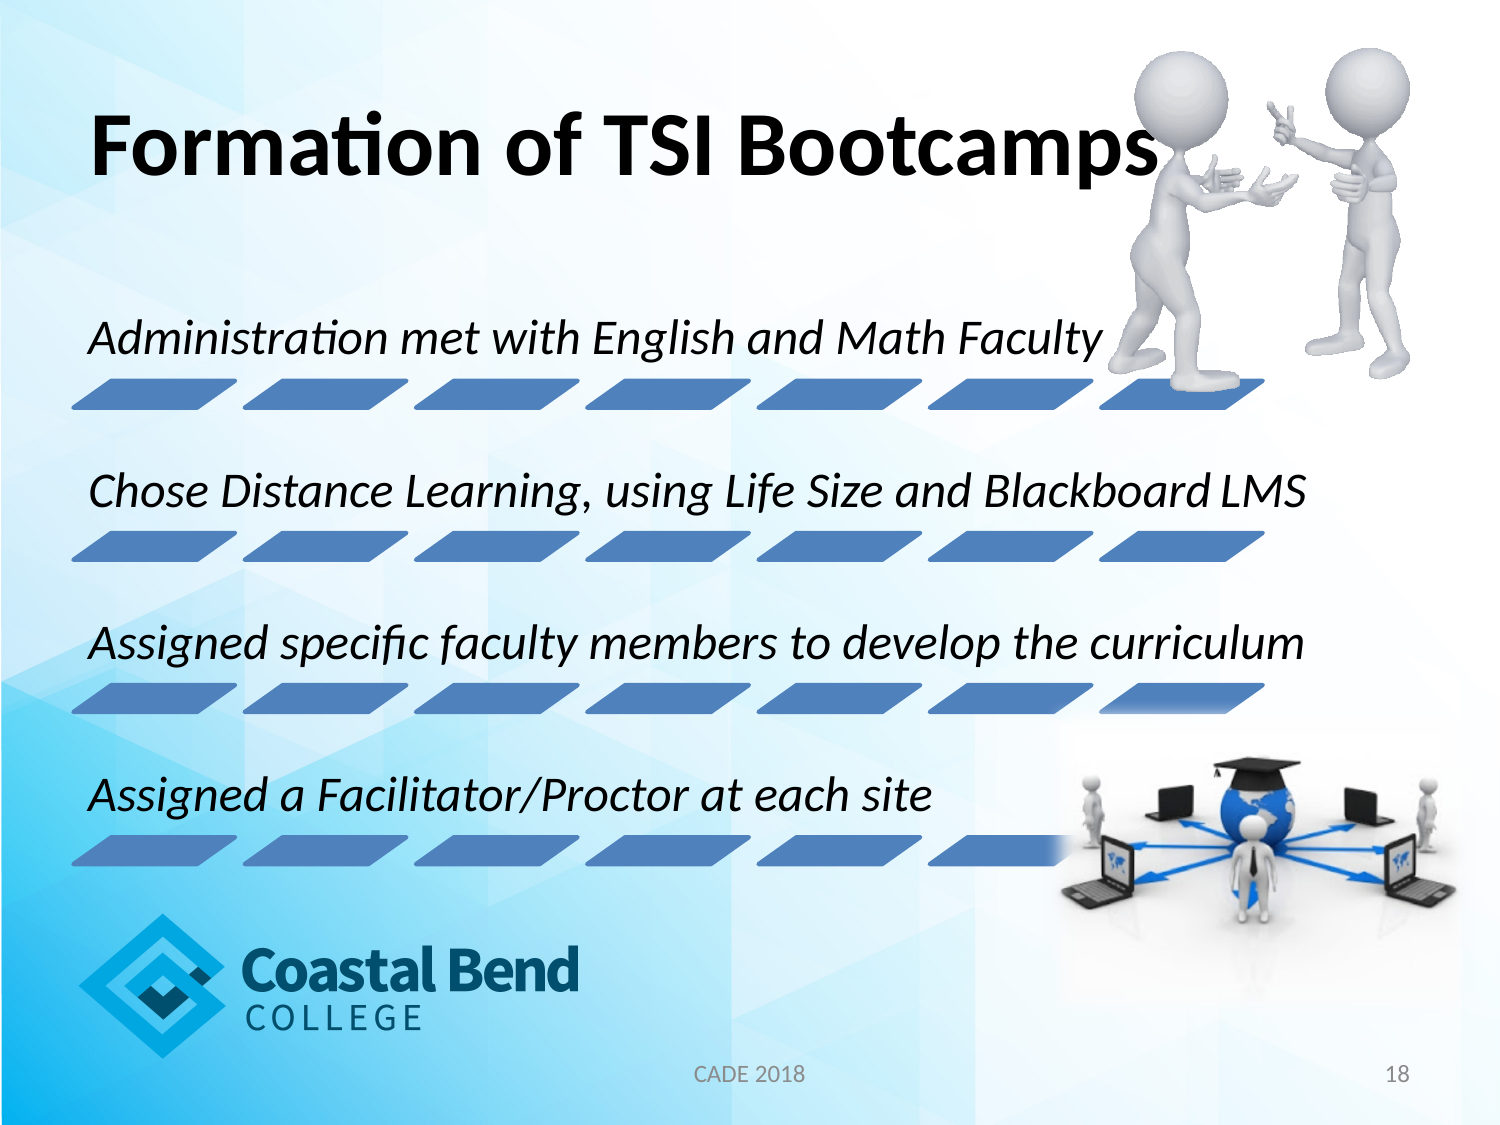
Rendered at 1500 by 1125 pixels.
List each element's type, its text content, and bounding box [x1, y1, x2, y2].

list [40, 195, 1392, 939]
slide_number 18 [1074, 1042, 1425, 1103]
footer CADE 2018 [512, 1042, 988, 1103]
picture [0, 0, 1500, 1125]
title Formation of TSI Bootcamps [75, 45, 1083, 194]
